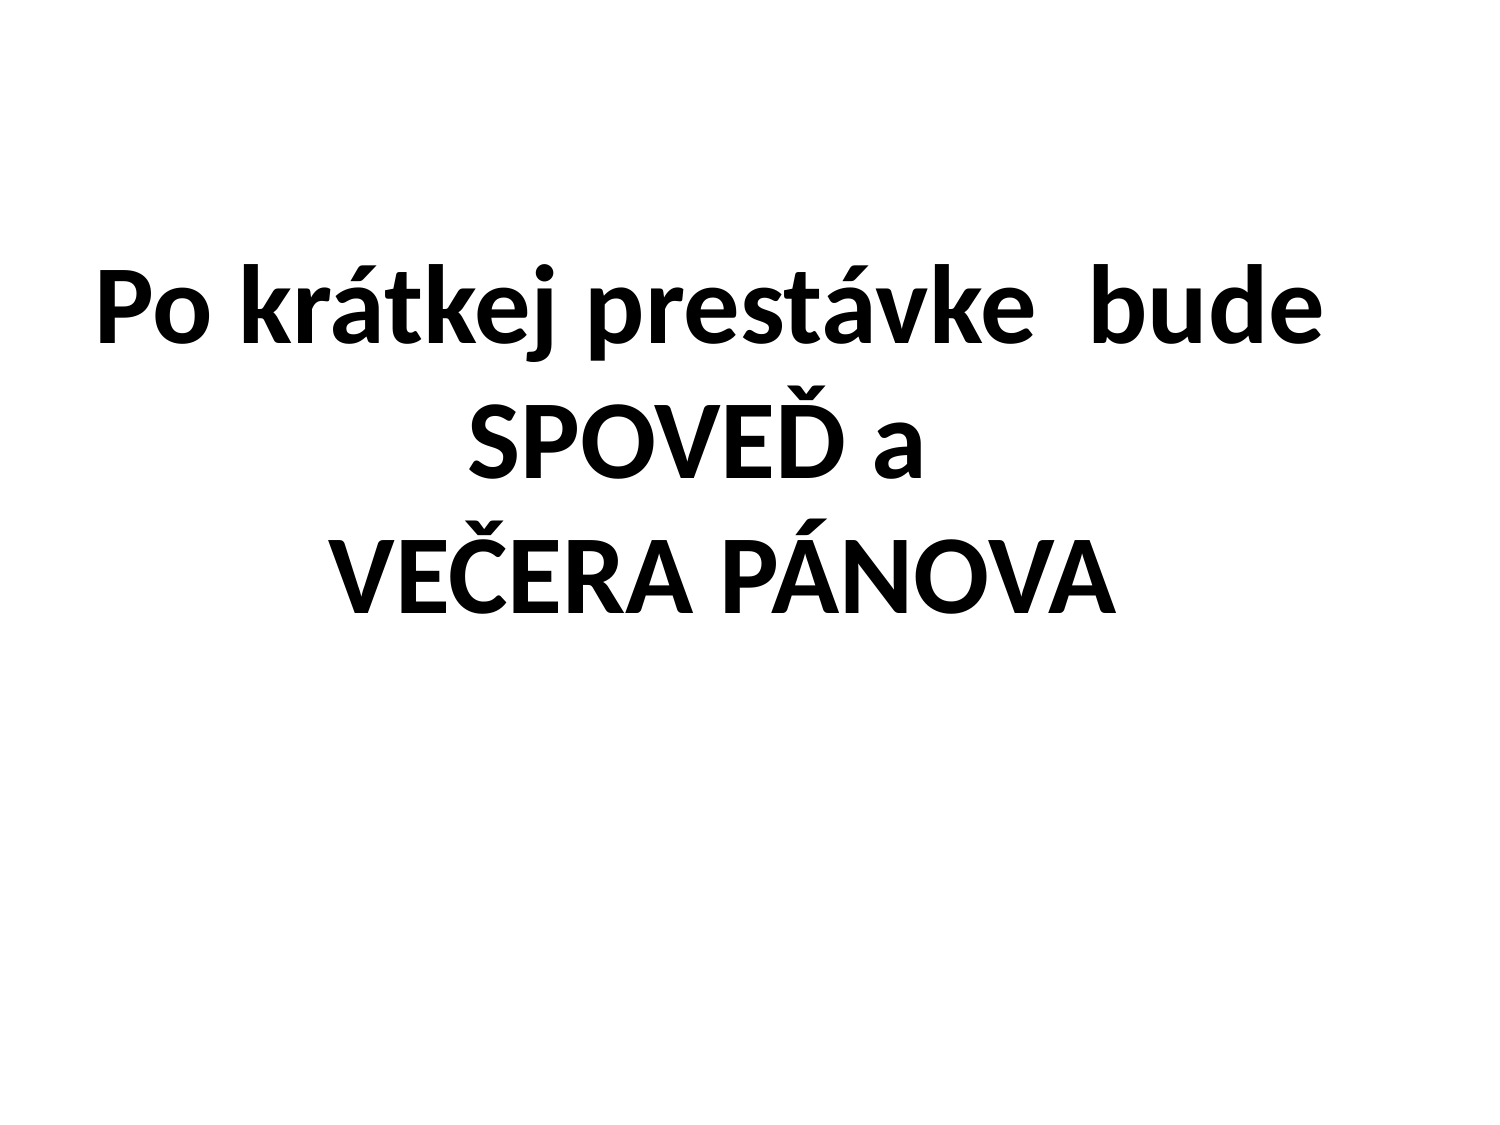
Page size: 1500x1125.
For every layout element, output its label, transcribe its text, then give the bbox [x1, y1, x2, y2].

title Po krátkej prestávke bude SPOVEĎ a VEČERA PÁNOVA [75, 45, 1372, 1067]
